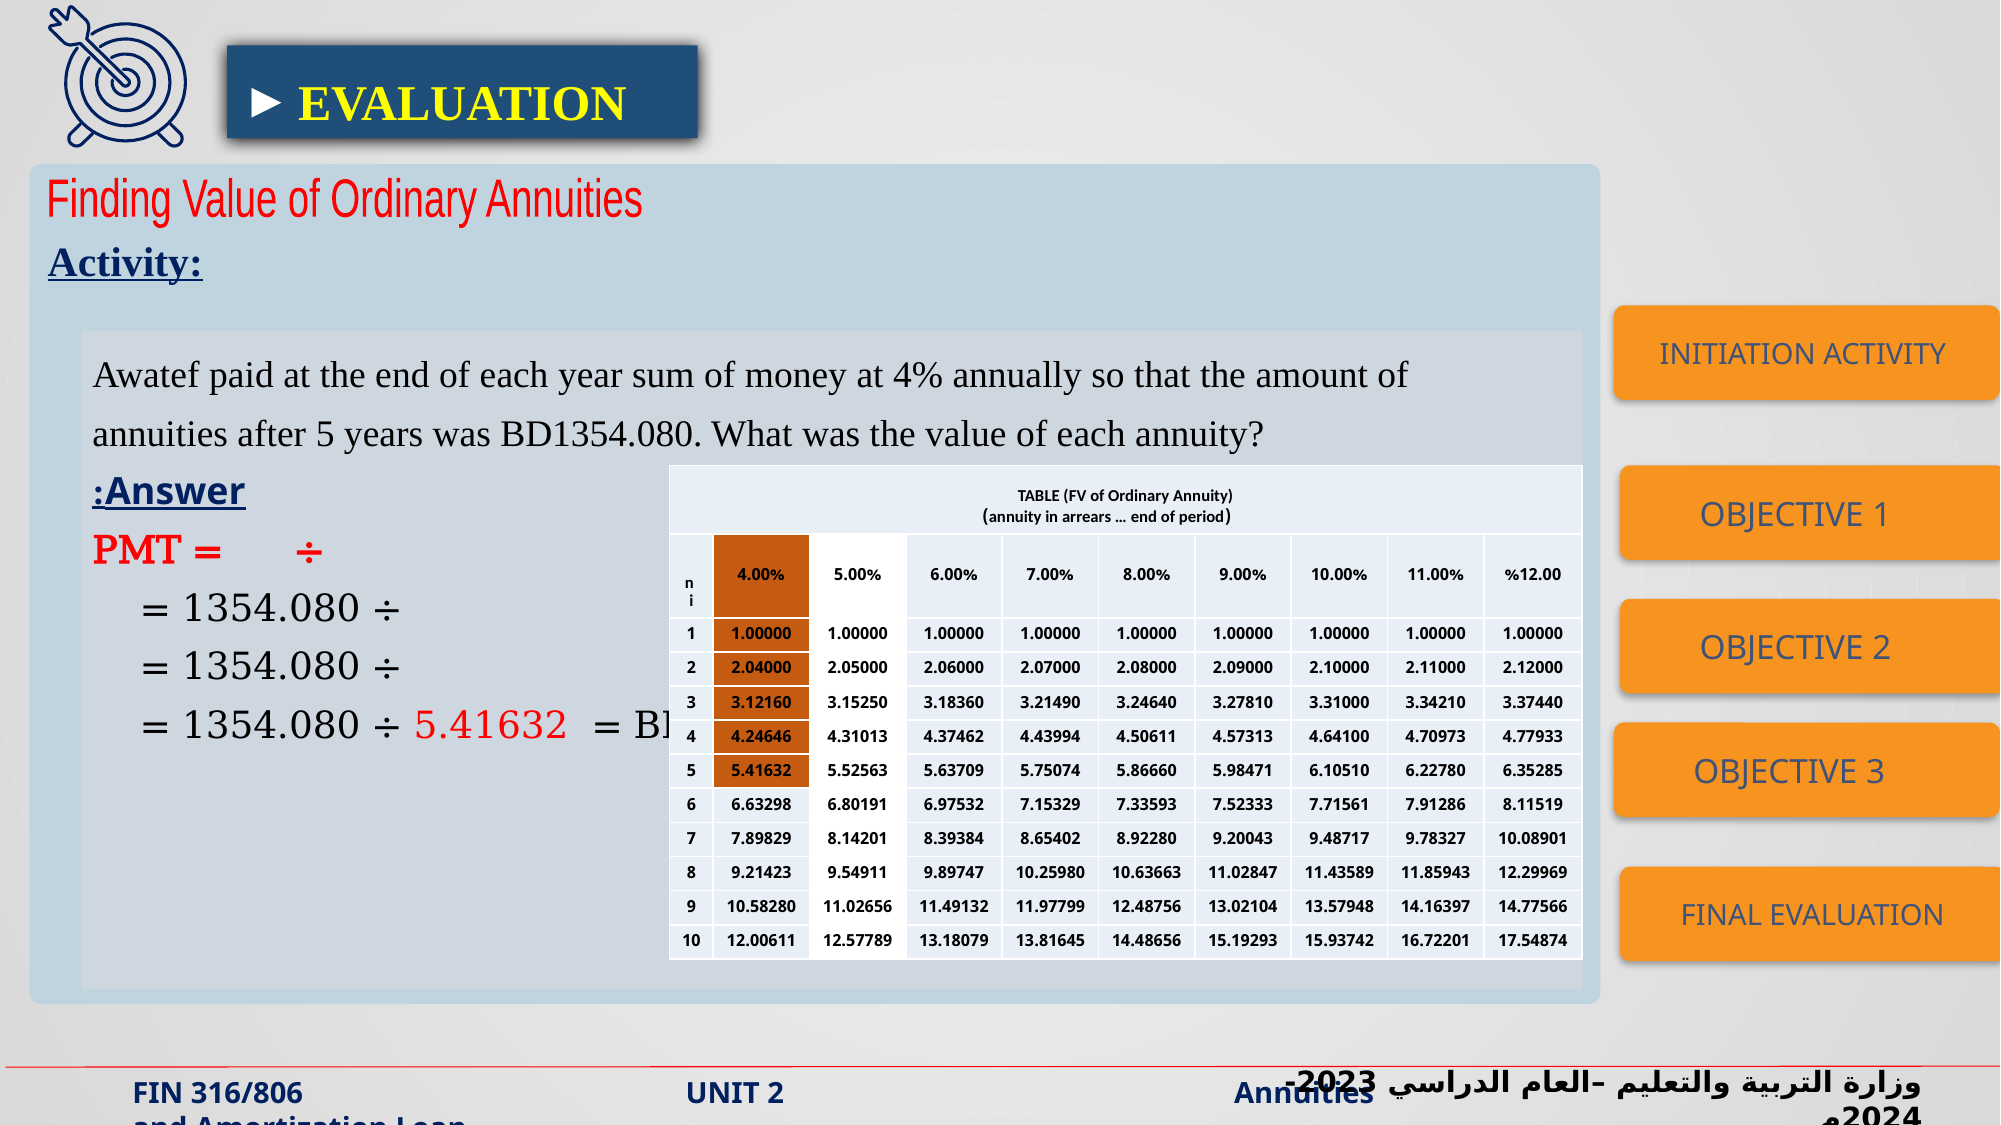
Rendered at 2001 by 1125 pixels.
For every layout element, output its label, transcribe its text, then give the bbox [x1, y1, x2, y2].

text_box OBJECTIVE 2 [1618, 597, 2000, 695]
table_cell 6.10510 [1292, 755, 1387, 787]
table_cell 13.57948 [1292, 891, 1387, 924]
table_cell 11.97799 [1003, 891, 1098, 924]
table_cell 10.58280 [714, 891, 809, 924]
table_cell 5.63709 [907, 755, 1001, 787]
table_cell 3.24640 [1099, 687, 1194, 719]
table_cell 6.97532 [907, 789, 1001, 822]
table_cell 6 [670, 789, 712, 822]
table_cell 10.00% [1292, 535, 1387, 617]
table_cell 16.72201 [1388, 926, 1483, 958]
table_cell 7.33593 [1099, 789, 1194, 822]
table_cell 17.54874 [1485, 926, 1581, 958]
table_cell 5 [670, 755, 712, 787]
table_cell 9.21423 [714, 857, 809, 890]
text_box EVALUATION [227, 45, 698, 139]
table_cell 6.35285 [1485, 755, 1581, 787]
table_cell 7.15329 [1003, 789, 1098, 822]
table_cell 12.00611 [714, 926, 809, 958]
table_cell 13.81645 [1003, 926, 1098, 958]
table_cell 2.10000 [1292, 653, 1387, 685]
table_cell 9.78327 [1388, 823, 1483, 856]
text_box OBJECTIVE 3 [1612, 721, 2000, 819]
table_cell 4.64100 [1292, 721, 1387, 753]
table_cell 10.08901 [1485, 823, 1581, 856]
table_cell 14.77566 [1485, 891, 1581, 924]
table_cell 5.41632 [714, 755, 809, 787]
table_cell 4 [670, 721, 712, 753]
table_cell 3.31000 [1292, 687, 1387, 719]
table_cell 4.43994 [1003, 721, 1098, 753]
table_cell 3.12160 [714, 687, 809, 719]
table_cell 3.15250 [811, 687, 905, 719]
table_cell 4.57313 [1196, 721, 1290, 753]
table_cell 10.25980 [1003, 857, 1098, 890]
table_cell 4.24646 [714, 721, 809, 753]
table_cell 13.18079 [907, 926, 1001, 958]
table_cell 5.86660 [1099, 755, 1194, 787]
table_cell 4.70973 [1388, 721, 1483, 753]
table_cell 7.71561 [1292, 789, 1387, 822]
table_cell 1.00000 [907, 619, 1001, 651]
table_cell 6.63298 [714, 789, 809, 822]
table_cell 9.54911 [811, 857, 905, 890]
table_cell 14.48656 [1099, 926, 1194, 958]
text_box Activity: [28, 162, 1602, 1006]
table_cell 11.00% [1388, 535, 1483, 617]
table_cell 8.00% [1099, 535, 1194, 617]
text_box OBJECTIVE 1 [1618, 464, 2000, 561]
table_cell 4.37462 [907, 721, 1001, 753]
table_cell 1.00000 [811, 619, 905, 651]
text_box INITIATION ACTIVITY [1612, 304, 2000, 401]
table_cell 12.57789 [811, 926, 905, 958]
table_cell 3.34210 [1388, 687, 1483, 719]
table_cell 11.43589 [1292, 857, 1387, 890]
table_cell 2.05000 [811, 653, 905, 685]
table_cell 2.11000 [1388, 653, 1483, 685]
table_header TABLE (FV of Ordinary Annuity) (annuity in arrears … end of period) [670, 466, 1581, 533]
table_cell 15.19293 [1196, 926, 1290, 958]
table_cell 1.00000 [714, 619, 809, 651]
table_cell 12.29969 [1485, 857, 1581, 890]
table_cell 1.00000 [1196, 619, 1290, 651]
table_cell %12.00 [1485, 535, 1581, 617]
table_cell 9.00% [1196, 535, 1290, 617]
table_cell 8.14201 [811, 823, 905, 856]
table_cell 4.00% [714, 535, 809, 617]
table_cell 7.00% [1003, 535, 1098, 617]
table_cell 7.89829 [714, 823, 809, 856]
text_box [49, 6, 186, 147]
table_cell 5.98471 [1196, 755, 1290, 787]
table_cell 3 [670, 687, 712, 719]
table_cell 1.00000 [1099, 619, 1194, 651]
table_cell 5.00% [811, 535, 905, 617]
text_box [5, 1066, 2000, 1125]
table_cell 7 [670, 823, 712, 856]
table_cell 12.48756 [1099, 891, 1194, 924]
table_cell 2.08000 [1099, 653, 1194, 685]
table_cell 2.09000 [1196, 653, 1290, 685]
table_cell 8.11519 [1485, 789, 1581, 822]
table_cell 11.02847 [1196, 857, 1290, 890]
table_cell 1.00000 [1292, 619, 1387, 651]
table_cell 11.49132 [907, 891, 1001, 924]
table_cell 4.31013 [811, 721, 905, 753]
table_cell 2.06000 [907, 653, 1001, 685]
table_cell 3.21490 [1003, 687, 1098, 719]
text_box FINAL EVALUATION [1618, 865, 2000, 963]
table_cell 8.92280 [1099, 823, 1194, 856]
table_cell 6.00% [907, 535, 1001, 617]
table_cell 7.91286 [1388, 789, 1483, 822]
table_cell 9 [670, 891, 712, 924]
table_cell 2.12000 [1485, 653, 1581, 685]
table_cell 8.39384 [907, 823, 1001, 856]
table_cell 1.00000 [1485, 619, 1581, 651]
table_cell 10 [670, 926, 712, 958]
table_cell 3.37440 [1485, 687, 1581, 719]
table_cell 9.48717 [1292, 823, 1387, 856]
table_cell n i [670, 535, 712, 617]
table_cell 13.02104 [1196, 891, 1290, 924]
table_cell 8.65402 [1003, 823, 1098, 856]
table_cell 2 [670, 653, 712, 685]
table_cell 5.75074 [1003, 755, 1098, 787]
table_cell 7.52333 [1196, 789, 1290, 822]
table_cell 2.04000 [714, 653, 809, 685]
table_cell 15.93742 [1292, 926, 1387, 958]
table_cell 9.20043 [1196, 823, 1290, 856]
table_cell 11.02656 [811, 891, 905, 924]
table_cell 5.52563 [811, 755, 905, 787]
table_cell 1.00000 [1388, 619, 1483, 651]
table_cell 10.63663 [1099, 857, 1194, 890]
table_cell 3.18360 [907, 687, 1001, 719]
table_cell 1.00000 [1003, 619, 1098, 651]
table_cell 4.50611 [1099, 721, 1194, 753]
table_cell 9.89747 [907, 857, 1001, 890]
table_cell 2.07000 [1003, 653, 1098, 685]
table_cell 11.85943 [1388, 857, 1483, 890]
table_cell 8 [670, 857, 712, 890]
table_cell 14.16397 [1388, 891, 1483, 924]
table_cell 6.22780 [1388, 755, 1483, 787]
table_cell 3.27810 [1196, 687, 1290, 719]
table_cell 1 [670, 619, 712, 651]
table_cell 4.77933 [1485, 721, 1581, 753]
table_cell 6.80191 [811, 789, 905, 822]
